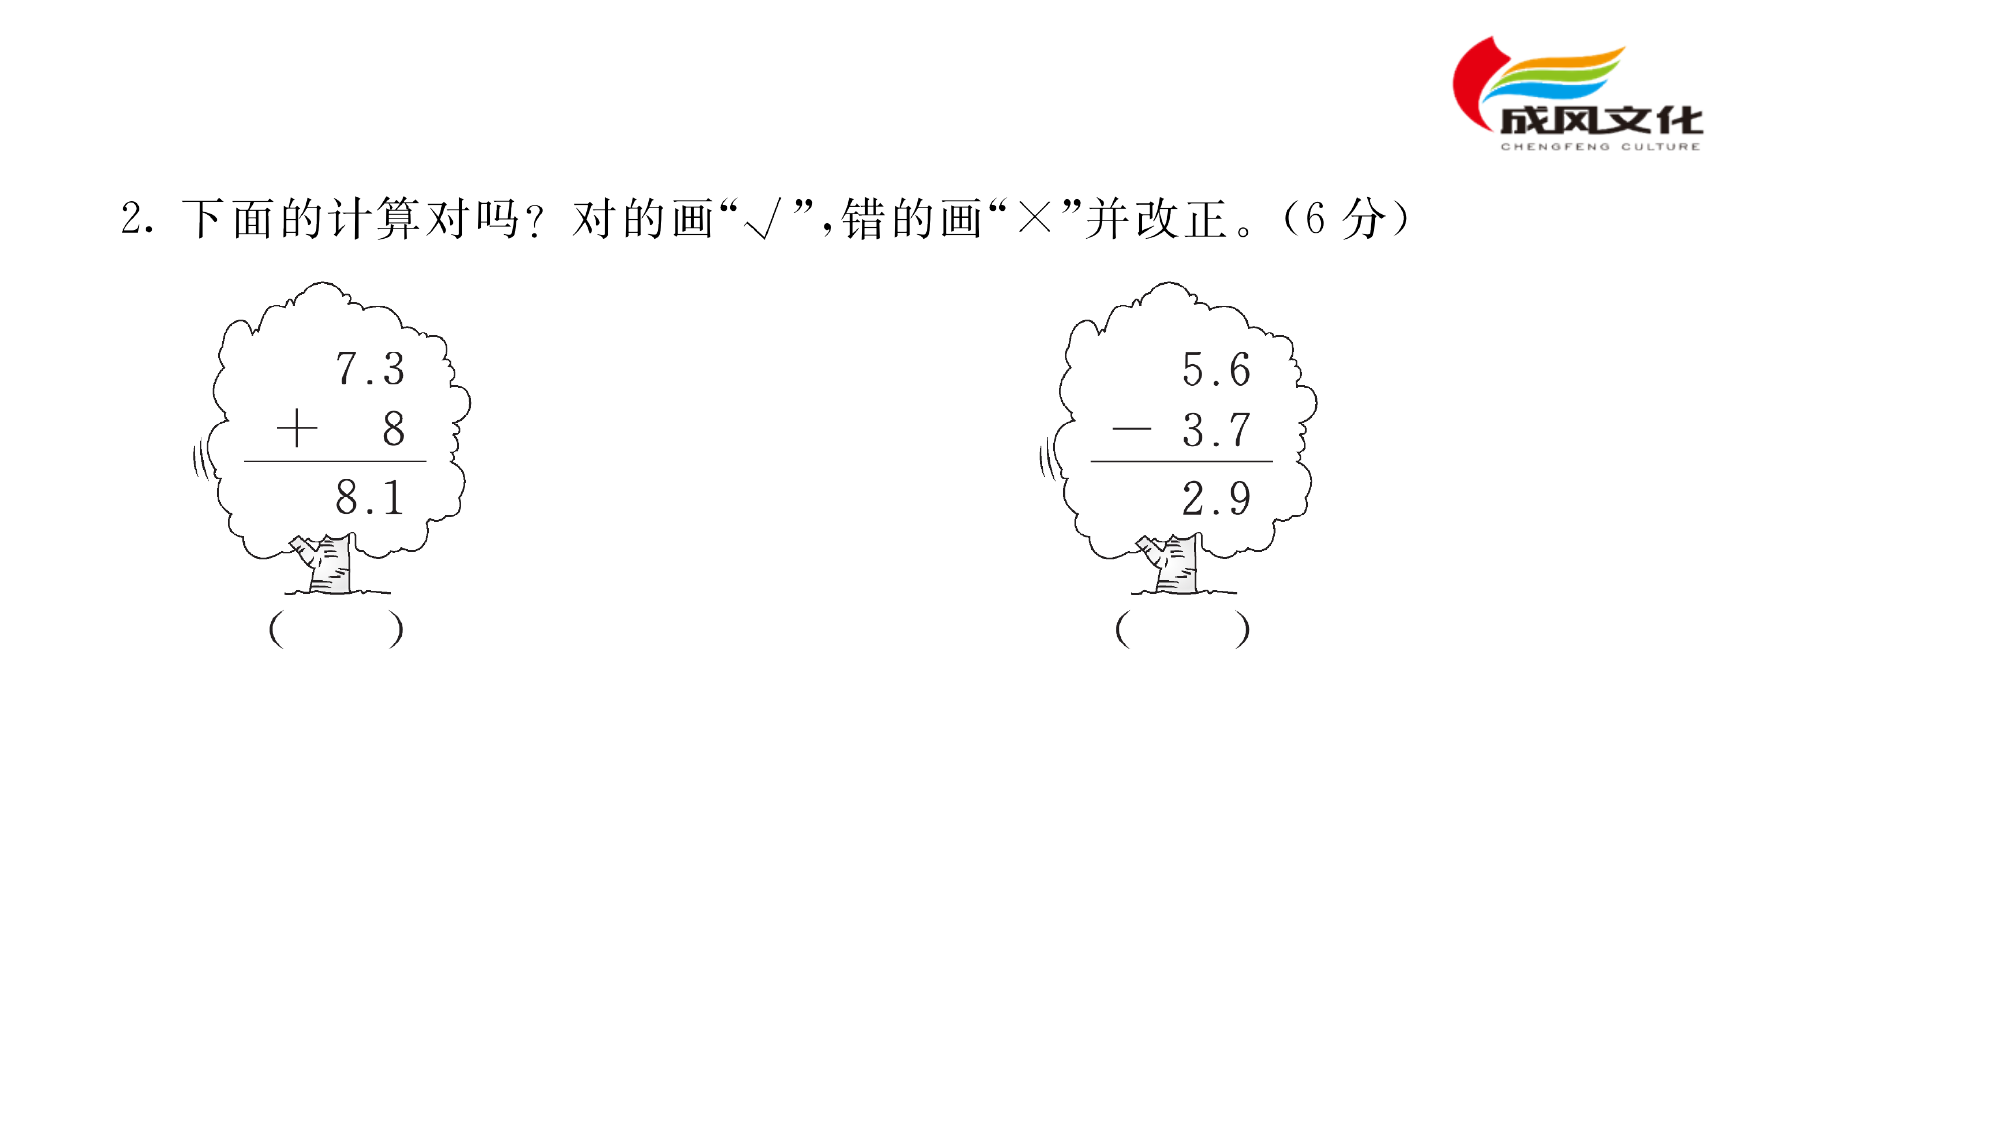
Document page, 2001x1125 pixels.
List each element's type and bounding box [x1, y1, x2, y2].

picture [118, 30, 2000, 659]
